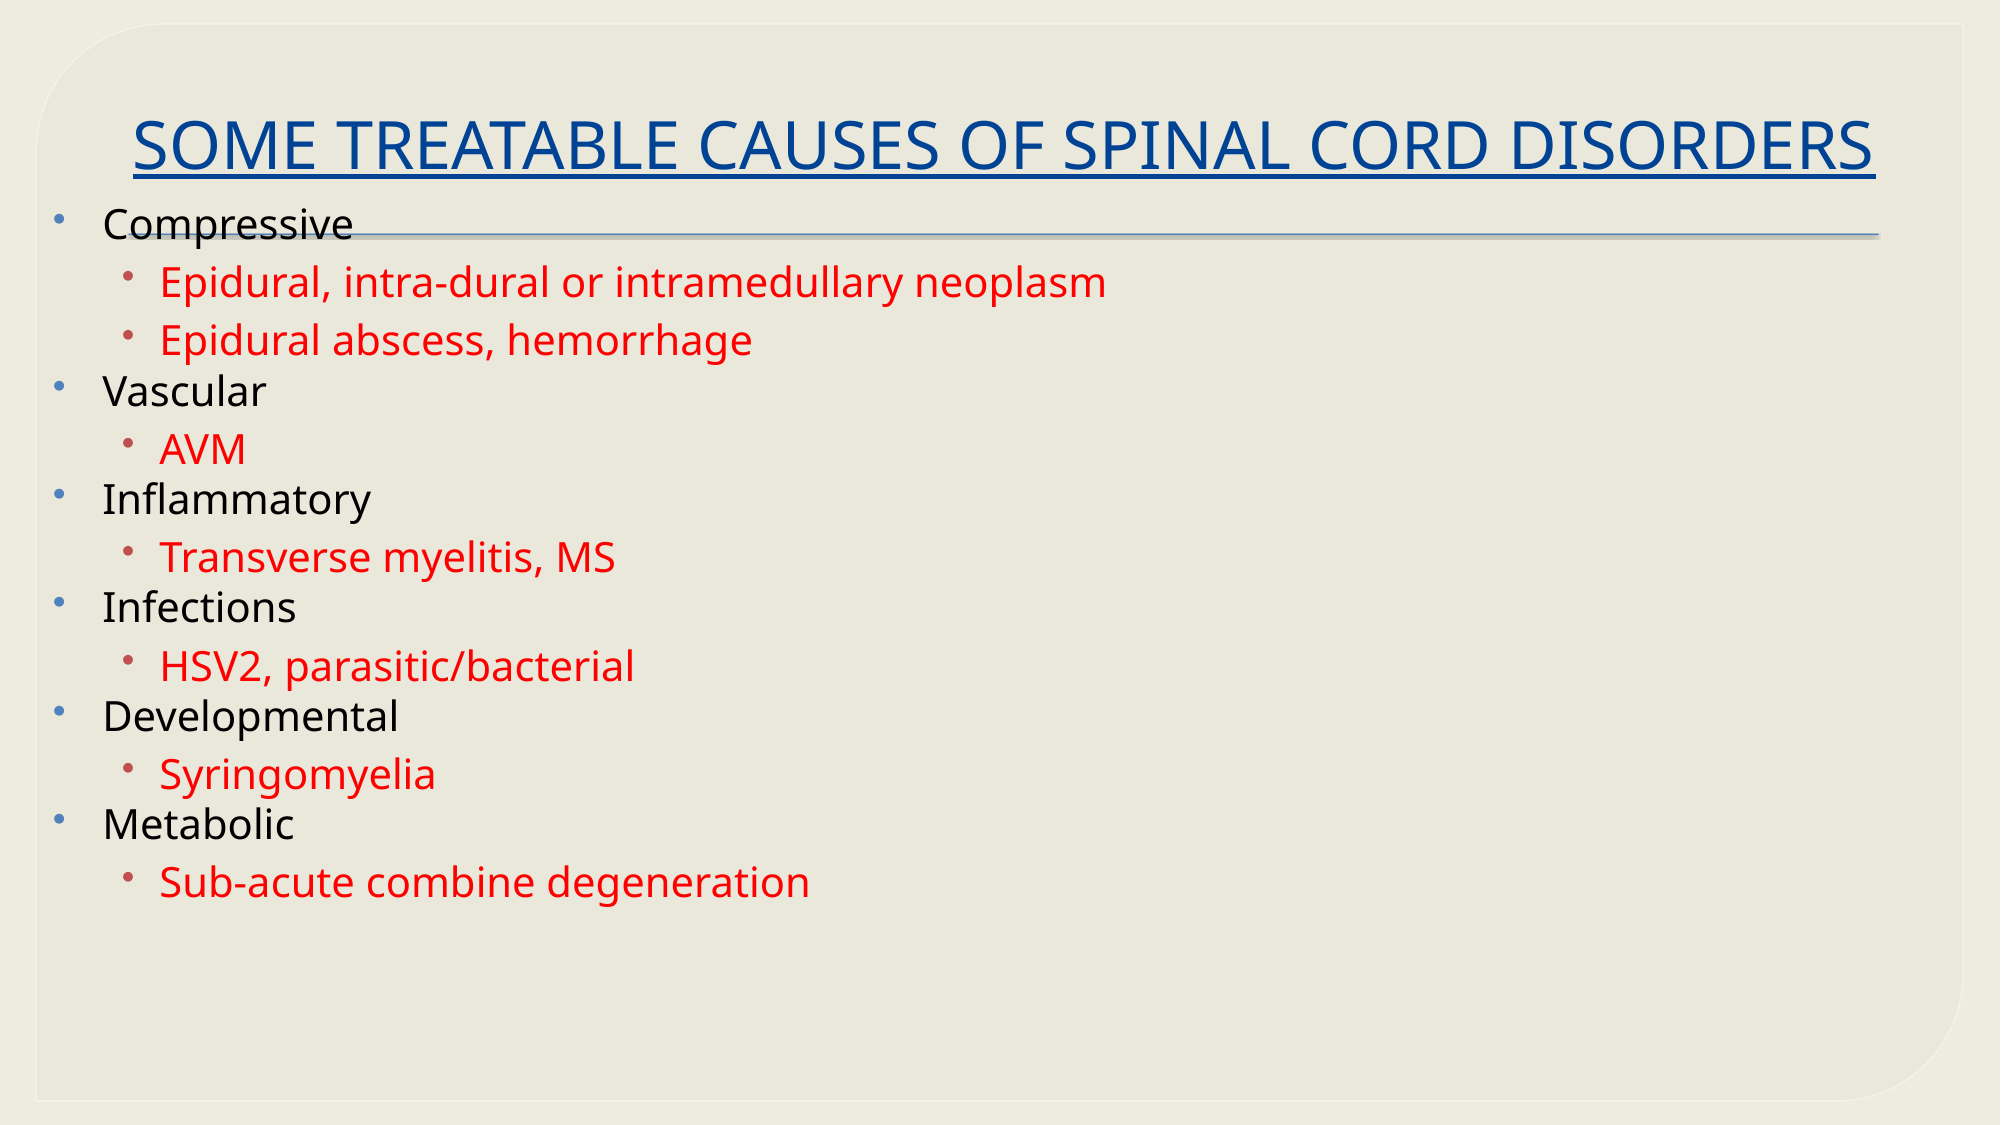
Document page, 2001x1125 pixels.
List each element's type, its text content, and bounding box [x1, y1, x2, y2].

title SOME TREATABLE CAUSES OF SPINAL CORD DISORDERS [99, 41, 1900, 190]
list Compressive Epidural, intra-dural or intramedullary neoplasm Epidural abscess, hemorrhage Vascular AVM Inflammatory Transverse myelitis, MS Infections HSV2, parasitic/bacterial Developmental Syringomyelia Metabolic Sub-acute combine degeneration [39, 190, 1961, 1095]
